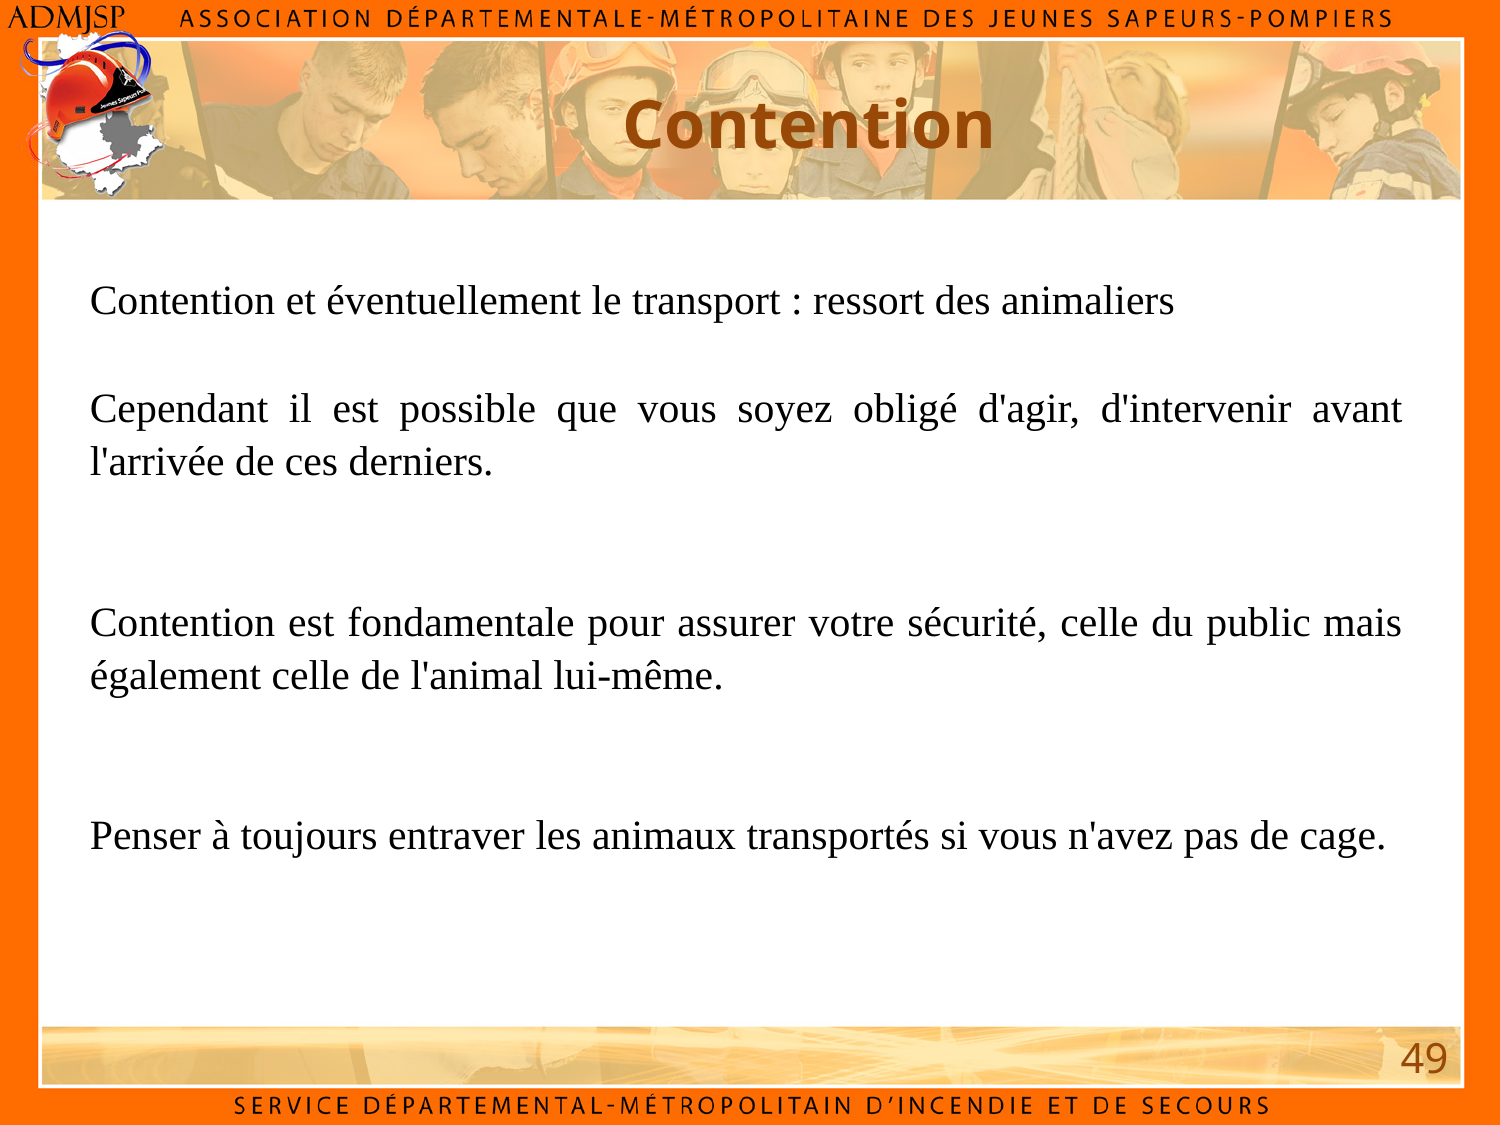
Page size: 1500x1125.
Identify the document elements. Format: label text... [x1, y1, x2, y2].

text_box Contention et éventuellement le transport : ressort des animaliers Cependant il est possible que vous soyez obligé d'agir, d'intervenir avant l'arrivée de ces derniers. Contention est fondamentale pour assurer votre sécurité, celle du public mais également celle de l'animal lui-même. Penser à toujours entraver les animaux transportés si vous n'avez pas de cage. [74, 262, 1419, 866]
picture [0, 0, 1500, 1125]
title Contention [183, 45, 1454, 200]
text_box 49 [1113, 1029, 1464, 1090]
